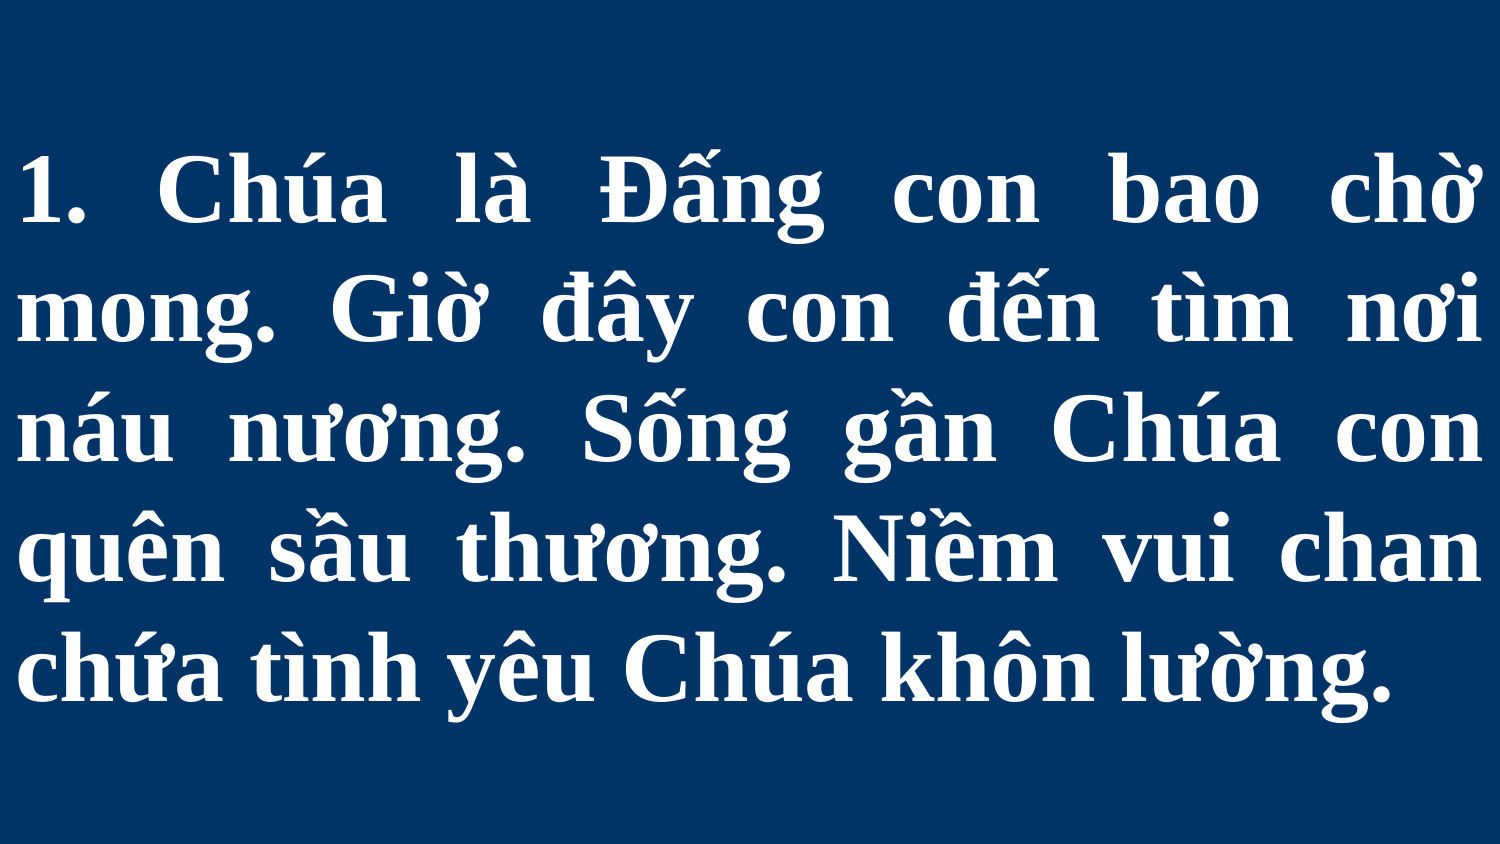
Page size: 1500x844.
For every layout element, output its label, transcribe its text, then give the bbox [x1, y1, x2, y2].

title 1. Chúa là Đấng con bao chờ mong. Giờ đây con đến tìm nơi náu nương. Sống gần Chúa con quên sầu thương. Niềm vui chan chứa tình yêu Chúa khôn lường. [0, 0, 1500, 844]
